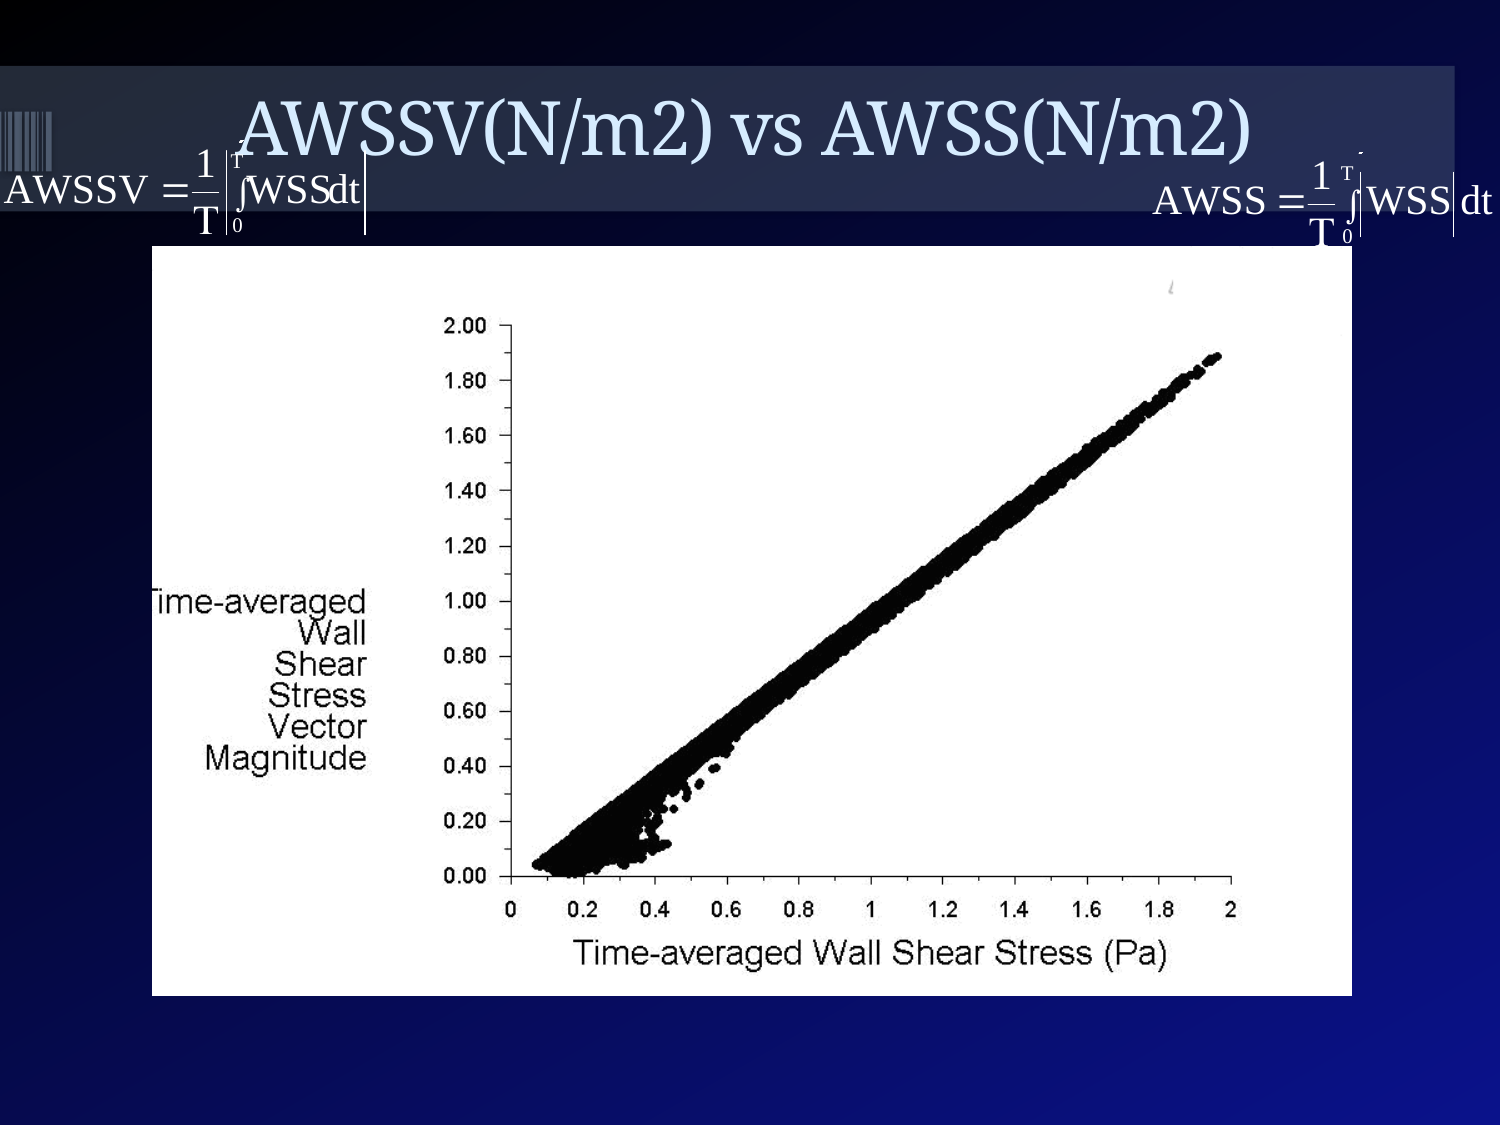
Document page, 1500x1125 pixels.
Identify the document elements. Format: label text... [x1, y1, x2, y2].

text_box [1148, 152, 1499, 253]
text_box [0, 140, 372, 241]
picture [152, 246, 1352, 997]
title AWSSV(N/m2) vs AWSS(N/m2) [112, 66, 1306, 185]
